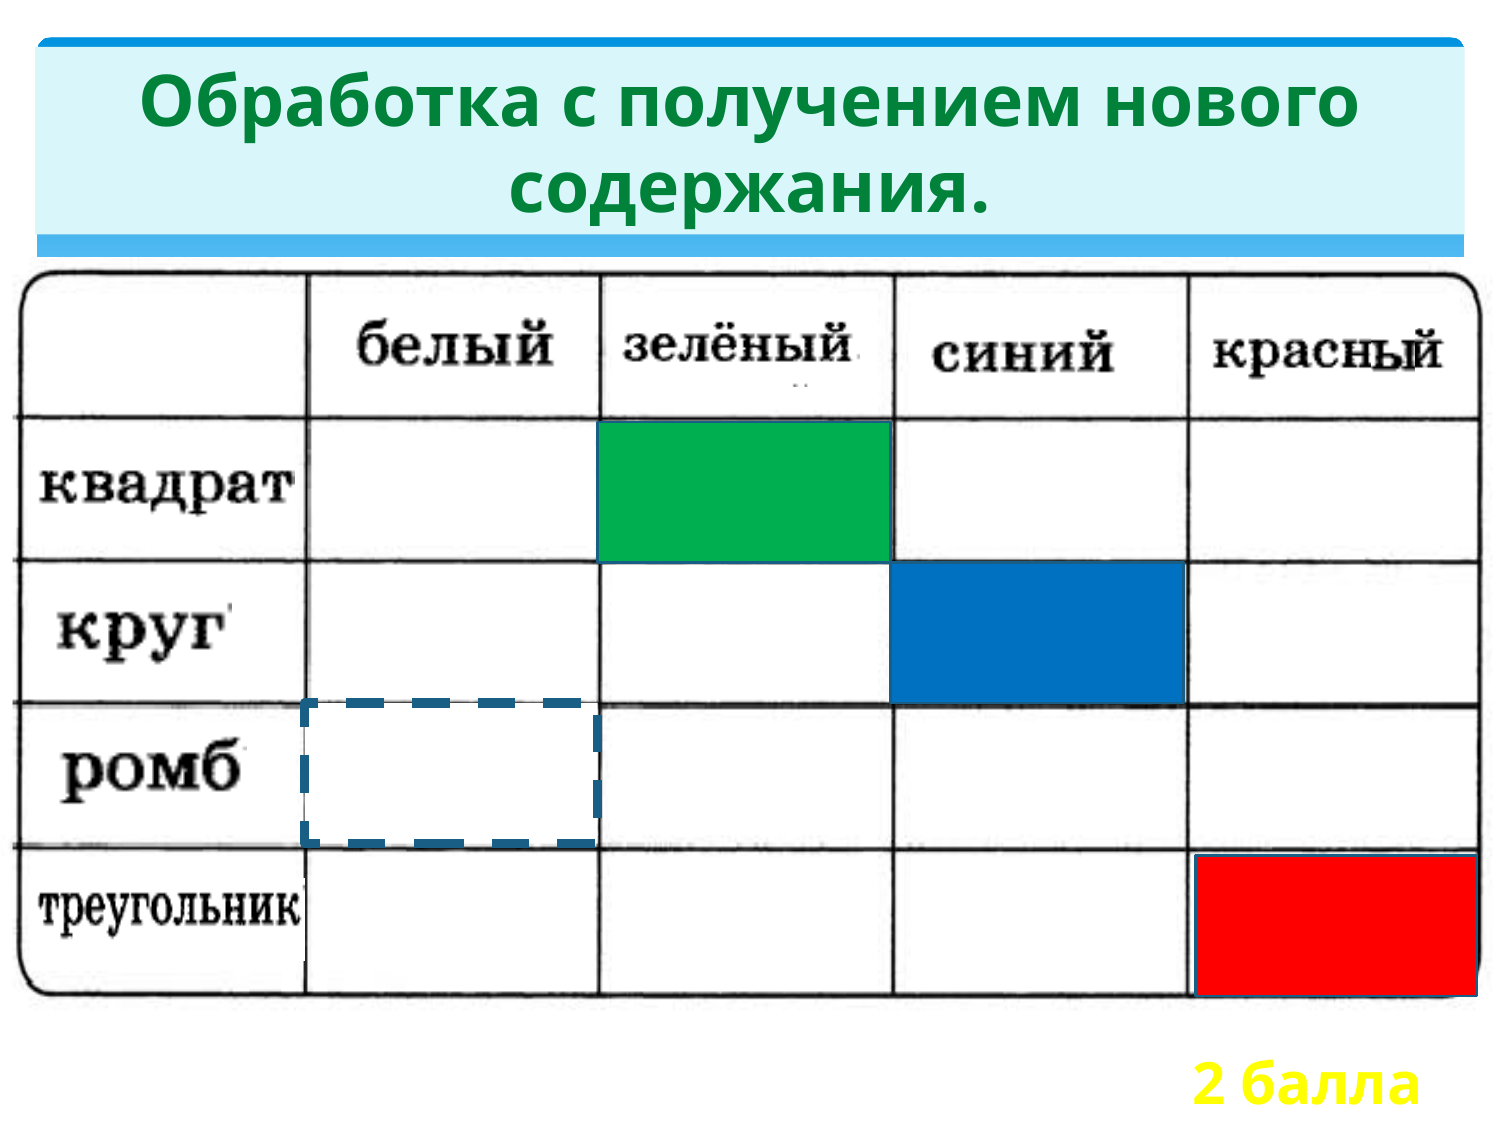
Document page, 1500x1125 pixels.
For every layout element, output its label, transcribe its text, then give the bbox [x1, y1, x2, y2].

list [58, 726, 247, 823]
text_box 2 балла [1177, 1039, 1438, 1124]
text_box Обработка с получением нового содержания. [35, 46, 1465, 235]
picture [0, 257, 1500, 1020]
